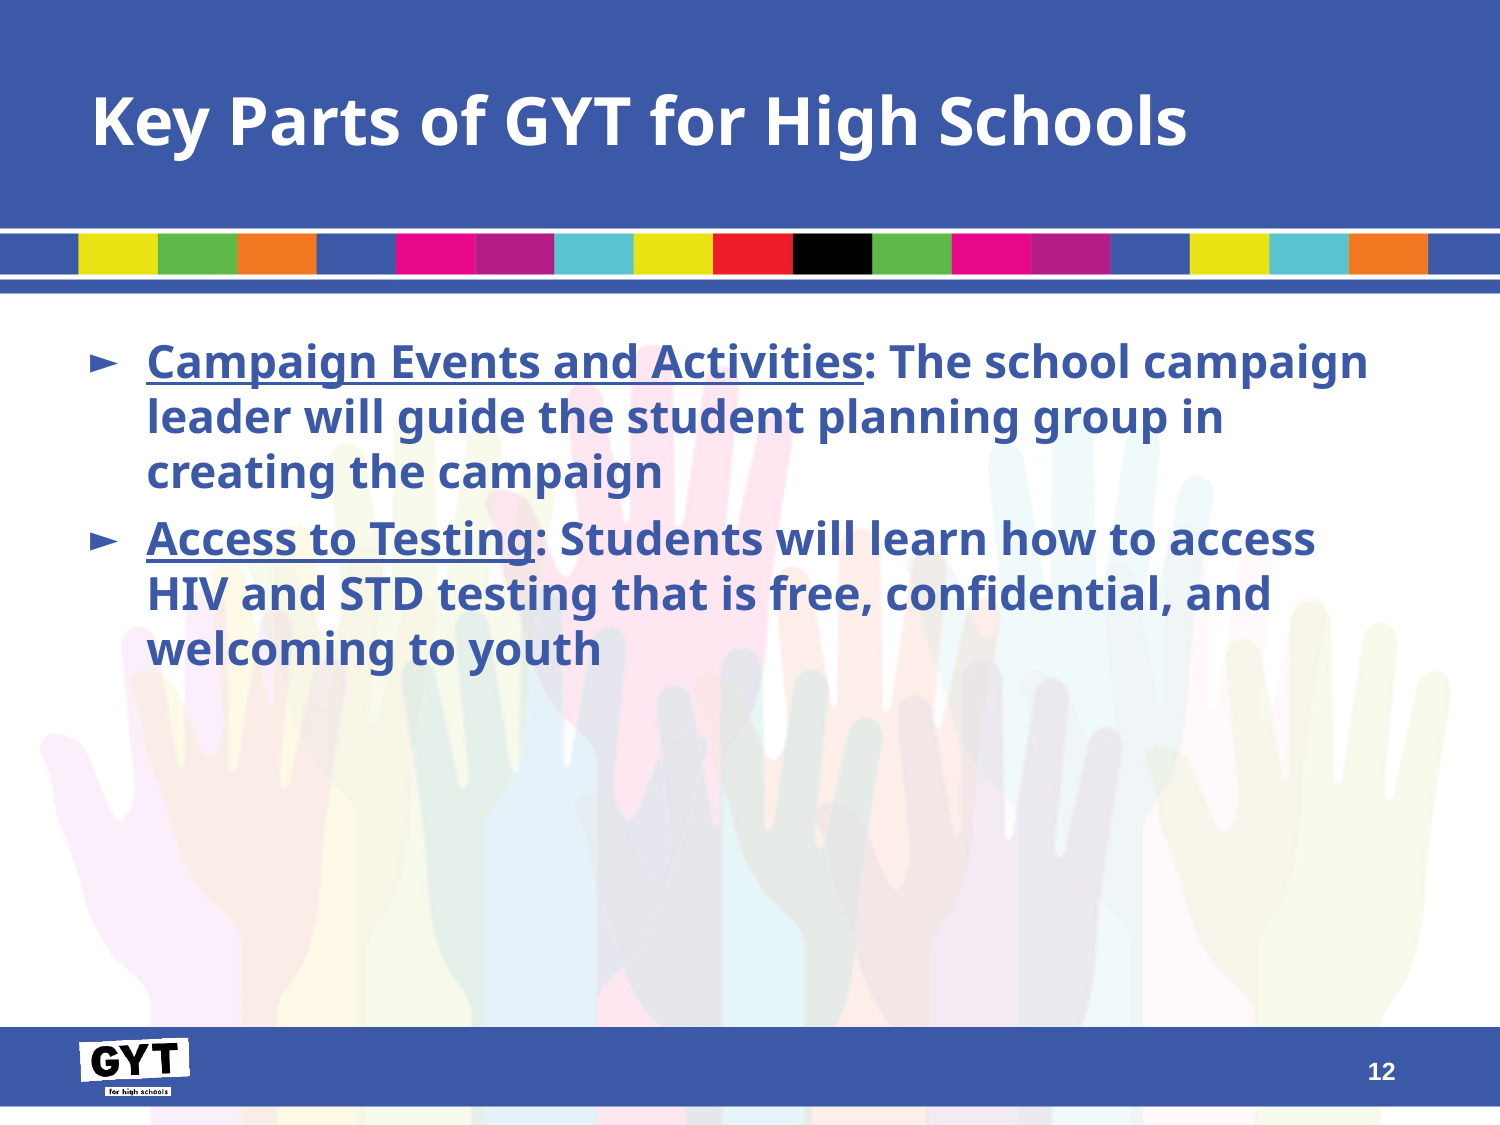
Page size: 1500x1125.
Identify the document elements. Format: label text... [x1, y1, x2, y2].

list Campaign Events and Activities: The school campaign leader will guide the student planning group in creating the campaign Access to Testing: Students will learn how to access HIV and STD testing that is free, confidential, and welcoming to youth [75, 324, 1425, 988]
title Key Parts of GYT for High Schools [75, 37, 1425, 200]
picture [0, 0, 1500, 1125]
